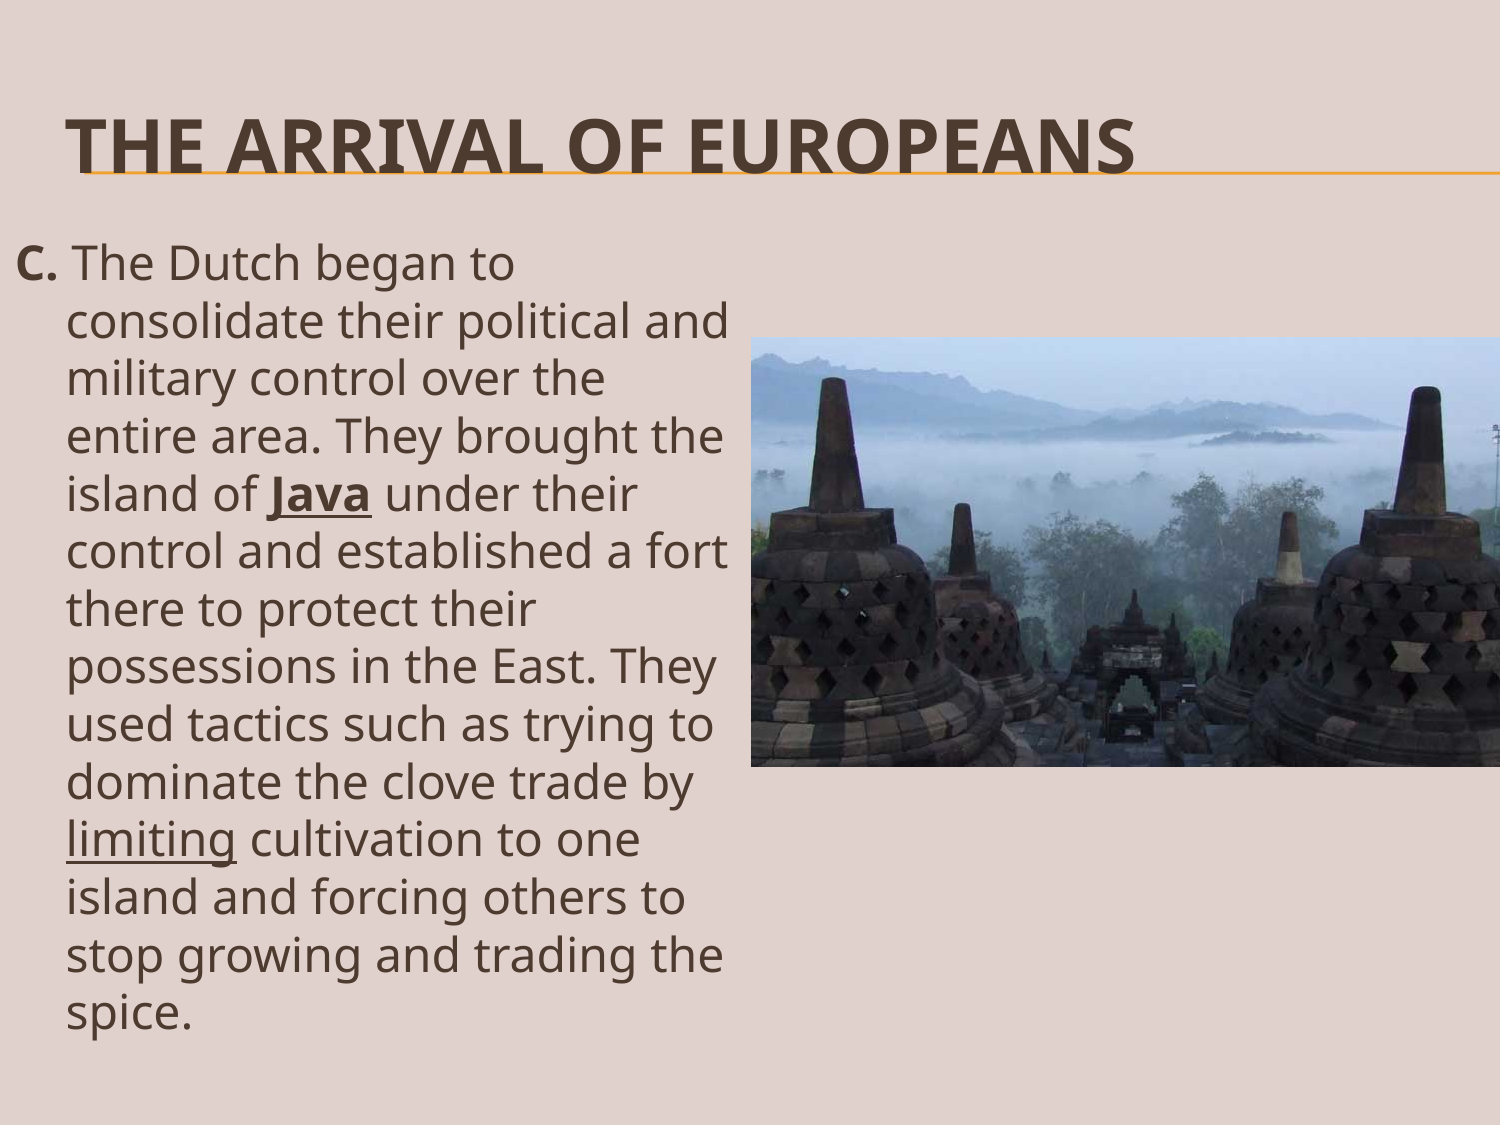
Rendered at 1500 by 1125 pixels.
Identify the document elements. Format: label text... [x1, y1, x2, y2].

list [750, 337, 1500, 768]
list C. The Dutch began to consolidate their political and military control over the entire area. They brought the island of Java under their control and established a fort there to protect their possessions in the East. They used tactics such as trying to dominate the clove trade by limiting cultivation to one island and forcing others to stop growing and trading the spice. [0, 224, 763, 1050]
title The Arrival of Europeans [49, 75, 1475, 213]
